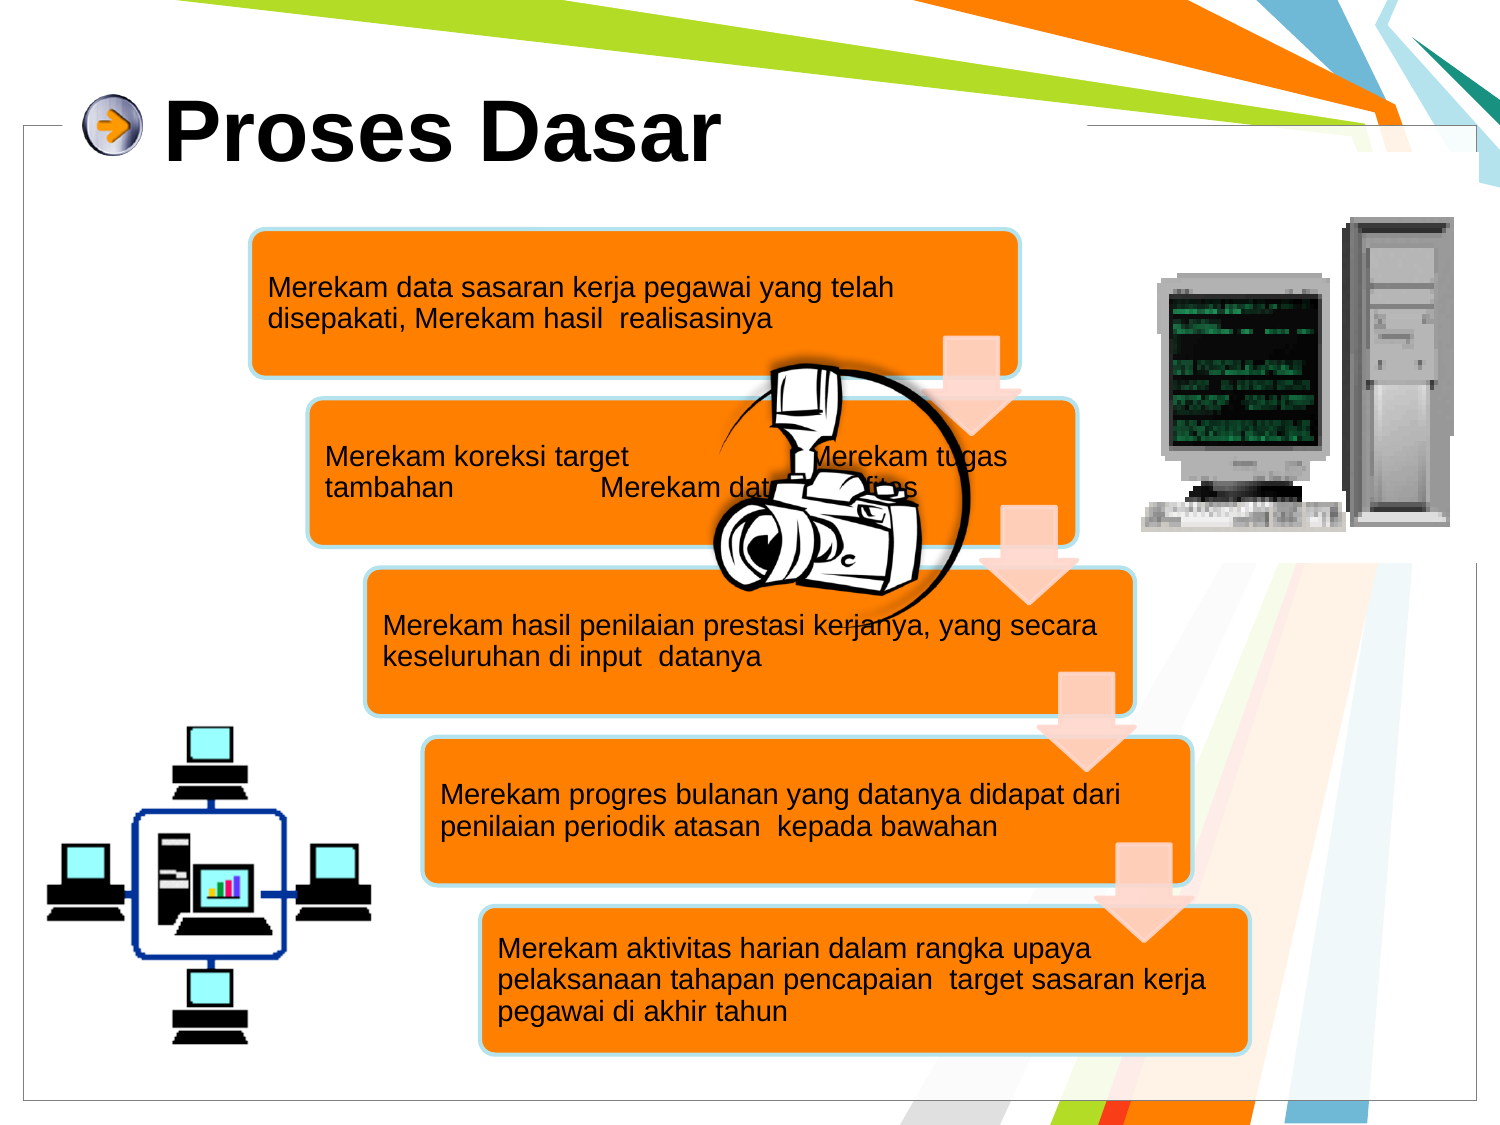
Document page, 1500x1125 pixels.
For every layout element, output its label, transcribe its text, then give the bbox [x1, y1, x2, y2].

picture [1124, 152, 1479, 563]
picture [0, 667, 411, 1079]
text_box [249, 228, 1251, 1055]
title Proses Dasar [147, 32, 1183, 221]
picture [713, 362, 971, 628]
picture [82, 94, 143, 156]
